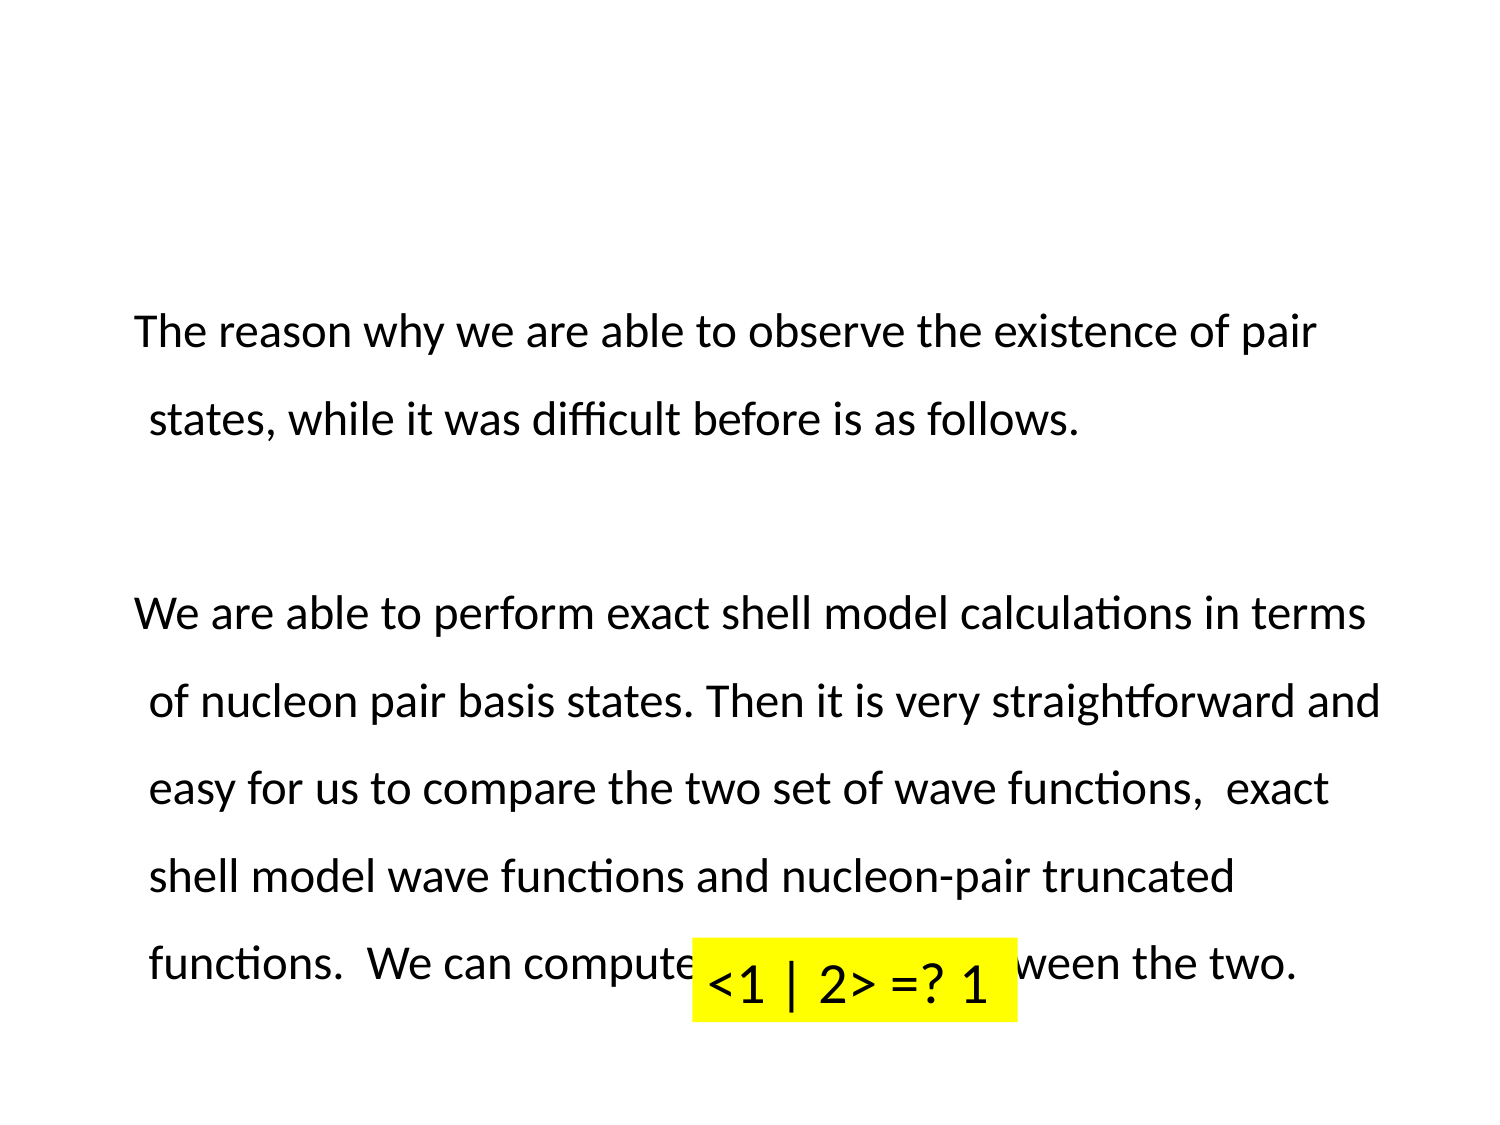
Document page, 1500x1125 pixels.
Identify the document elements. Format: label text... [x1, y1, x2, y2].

list The reason why we are able to observe the existence of pair states, while it was difficult before is as follows. We are able to perform exact shell model calculations in terms of nucleon pair basis states. Then it is very straightforward and easy for us to compare the two set of wave functions, exact shell model wave functions and nucleon-pair truncated functions. We can compute the overlap between the two. [75, 262, 1425, 1005]
text_box <1 | 2> =? 1 [692, 937, 1018, 1023]
